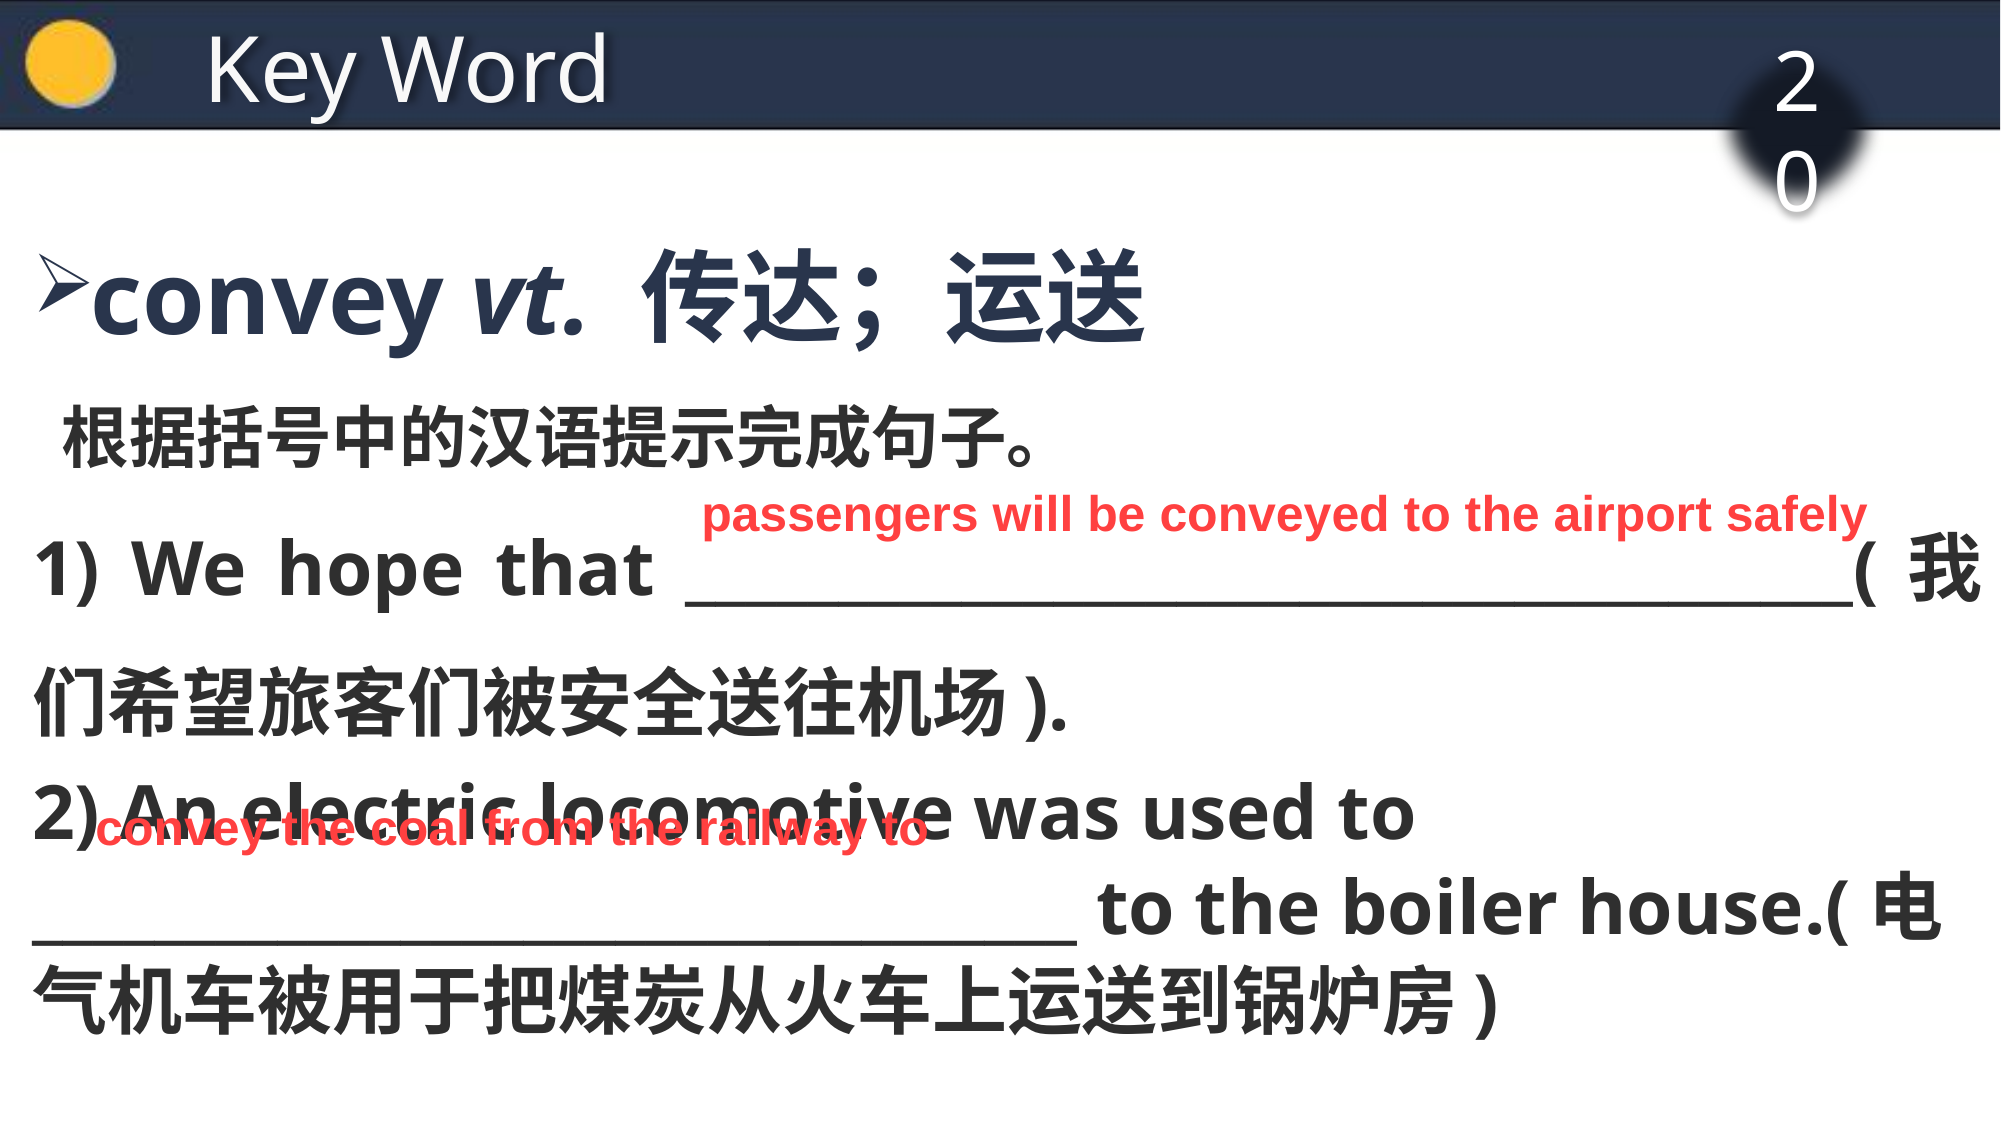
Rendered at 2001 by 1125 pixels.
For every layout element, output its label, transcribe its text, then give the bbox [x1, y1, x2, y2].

text_box 20 [1748, 78, 1846, 178]
picture [0, 0, 2001, 1125]
list convey vt. 传达；运送 根据括号中的汉语提示完成句子。 1) We hope that ______________________________________(我们希望旅客们被安全送往机场). 2) An electric locomotive was used to __________________________________ to the boiler house.(电气机车被用于把煤炭从火车上运送到锅炉房) [17, 164, 1998, 1064]
text_box convey the coal from the railway to [80, 770, 1324, 864]
text_box Key Word [188, 16, 1846, 131]
text_box passengers will be conveyed to the airport safely [686, 455, 1930, 549]
